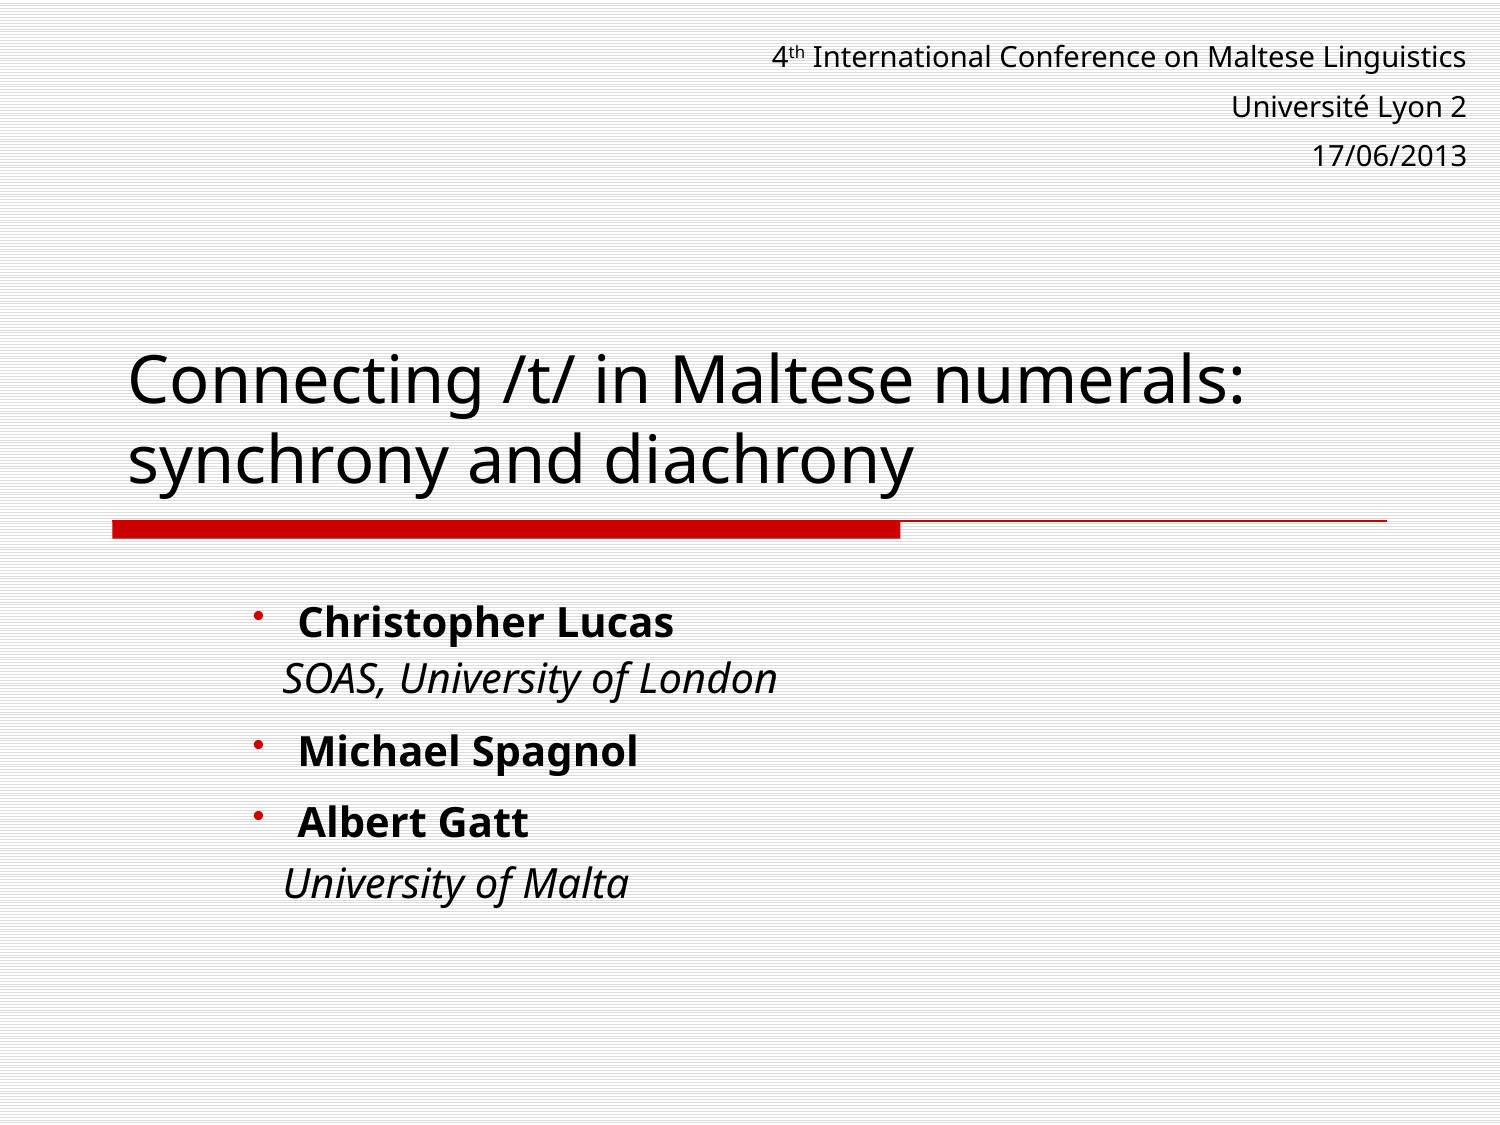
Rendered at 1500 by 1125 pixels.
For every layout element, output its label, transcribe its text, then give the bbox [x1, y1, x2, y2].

text_box 4th International Conference on Maltese Linguistics Université Lyon 2 17/06/2013 [466, 30, 1483, 180]
title Connecting /t/ in Maltese numerals: synchrony and diachrony [112, 278, 1388, 504]
text_box Christopher Lucas SOAS, University of London Michael Spagnol Albert Gatt University of Malta [237, 597, 1388, 861]
